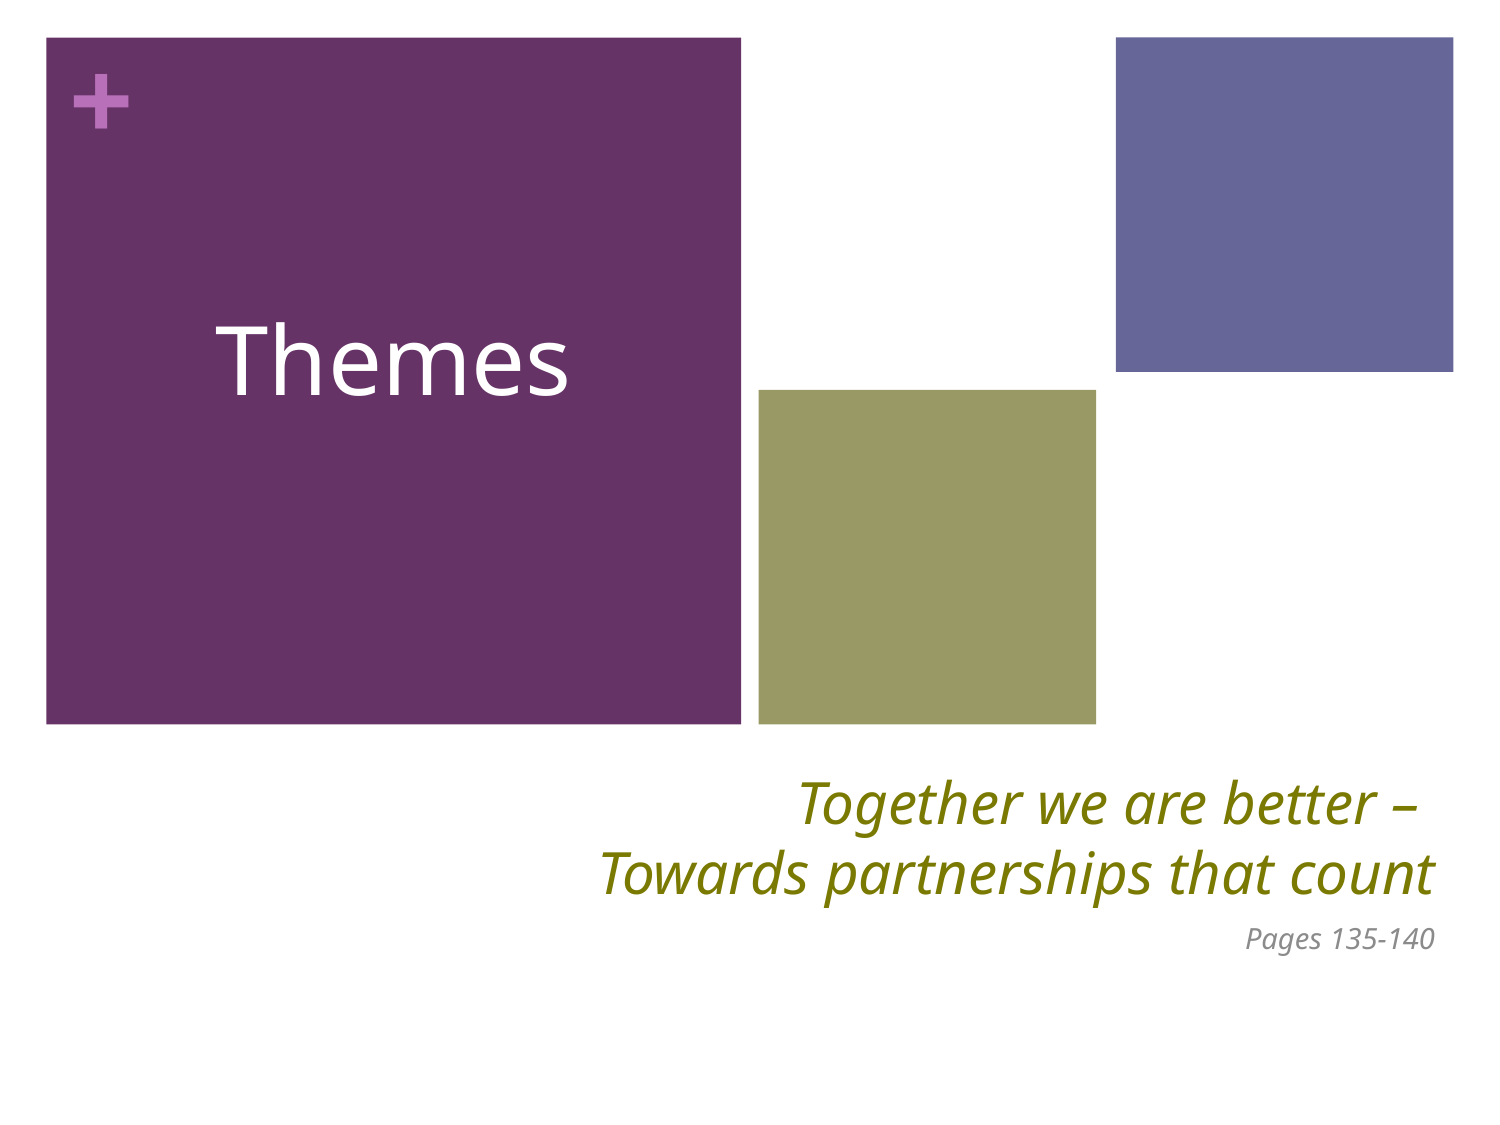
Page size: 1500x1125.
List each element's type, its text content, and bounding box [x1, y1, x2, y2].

list Themes [140, 291, 647, 627]
subtitle Pages 135-140 [561, 912, 1450, 1036]
title Together we are better – Towards partnerships that count [348, 758, 1450, 912]
